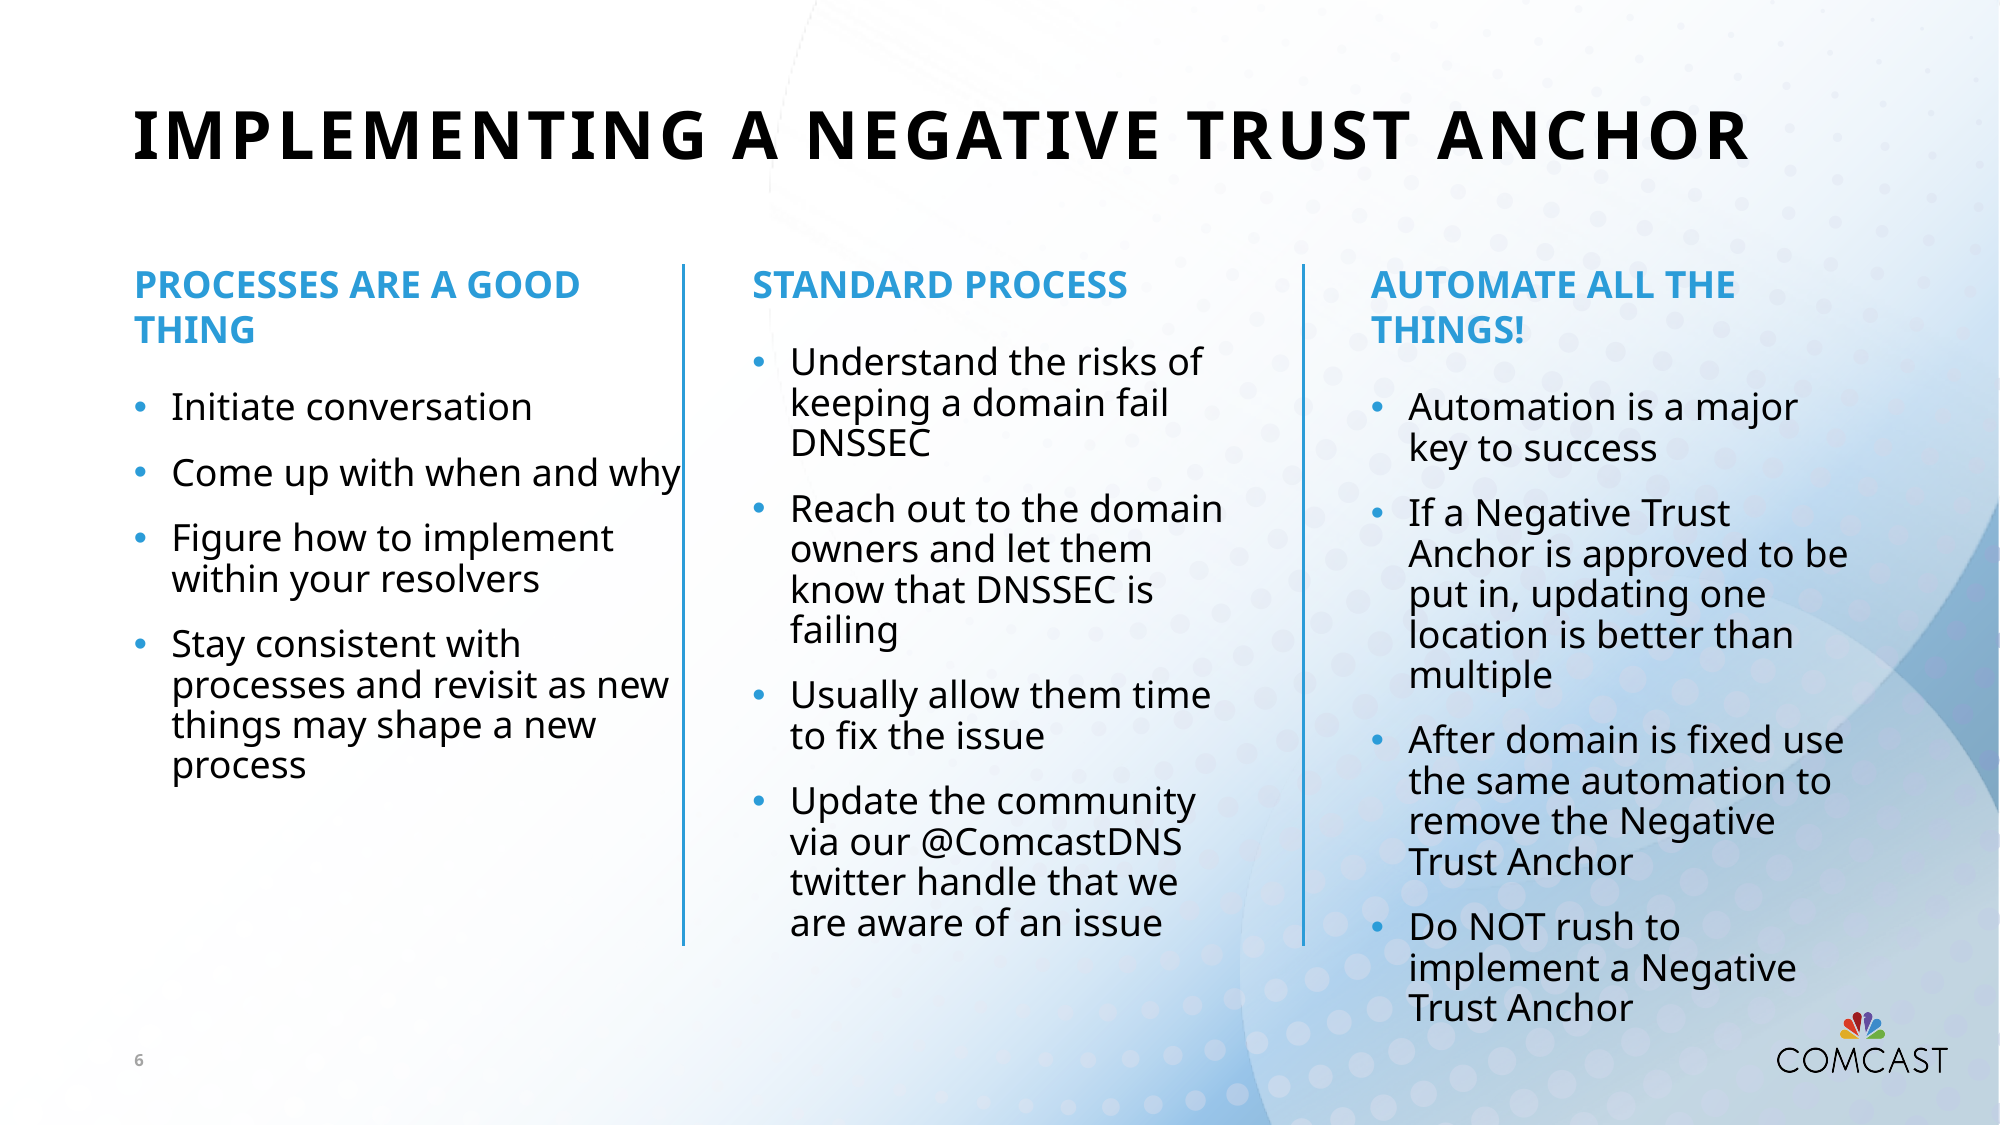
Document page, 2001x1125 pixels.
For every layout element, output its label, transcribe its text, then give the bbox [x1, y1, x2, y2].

picture [1777, 1012, 1948, 1073]
title Implementing a negative trust anchor [133, 72, 1859, 199]
list Standard process Understand the risks of keeping a domain fail DNSSEC Reach out to the domain owners and let them know that DNSSEC is failing Usually allow them time to fix the issue Update the community via our @ComcastDNS twitter handle that we are aware of an issue [752, 260, 1240, 930]
list Processes are a good thing Initiate conversation Come up with when and why Figure how to implement within your resolvers Stay consistent with processes and revisit as new things may shape a new process [133, 260, 684, 947]
list AUTOMATE ALL THE THINGS! Automation is a major key to success If a Negative Trust Anchor is approved to be put in, updating one location is better than multiple After domain is fixed use the same automation to remove the Negative Trust Anchor Do NOT rush to implement a Negative Trust Anchor [1370, 260, 1859, 930]
